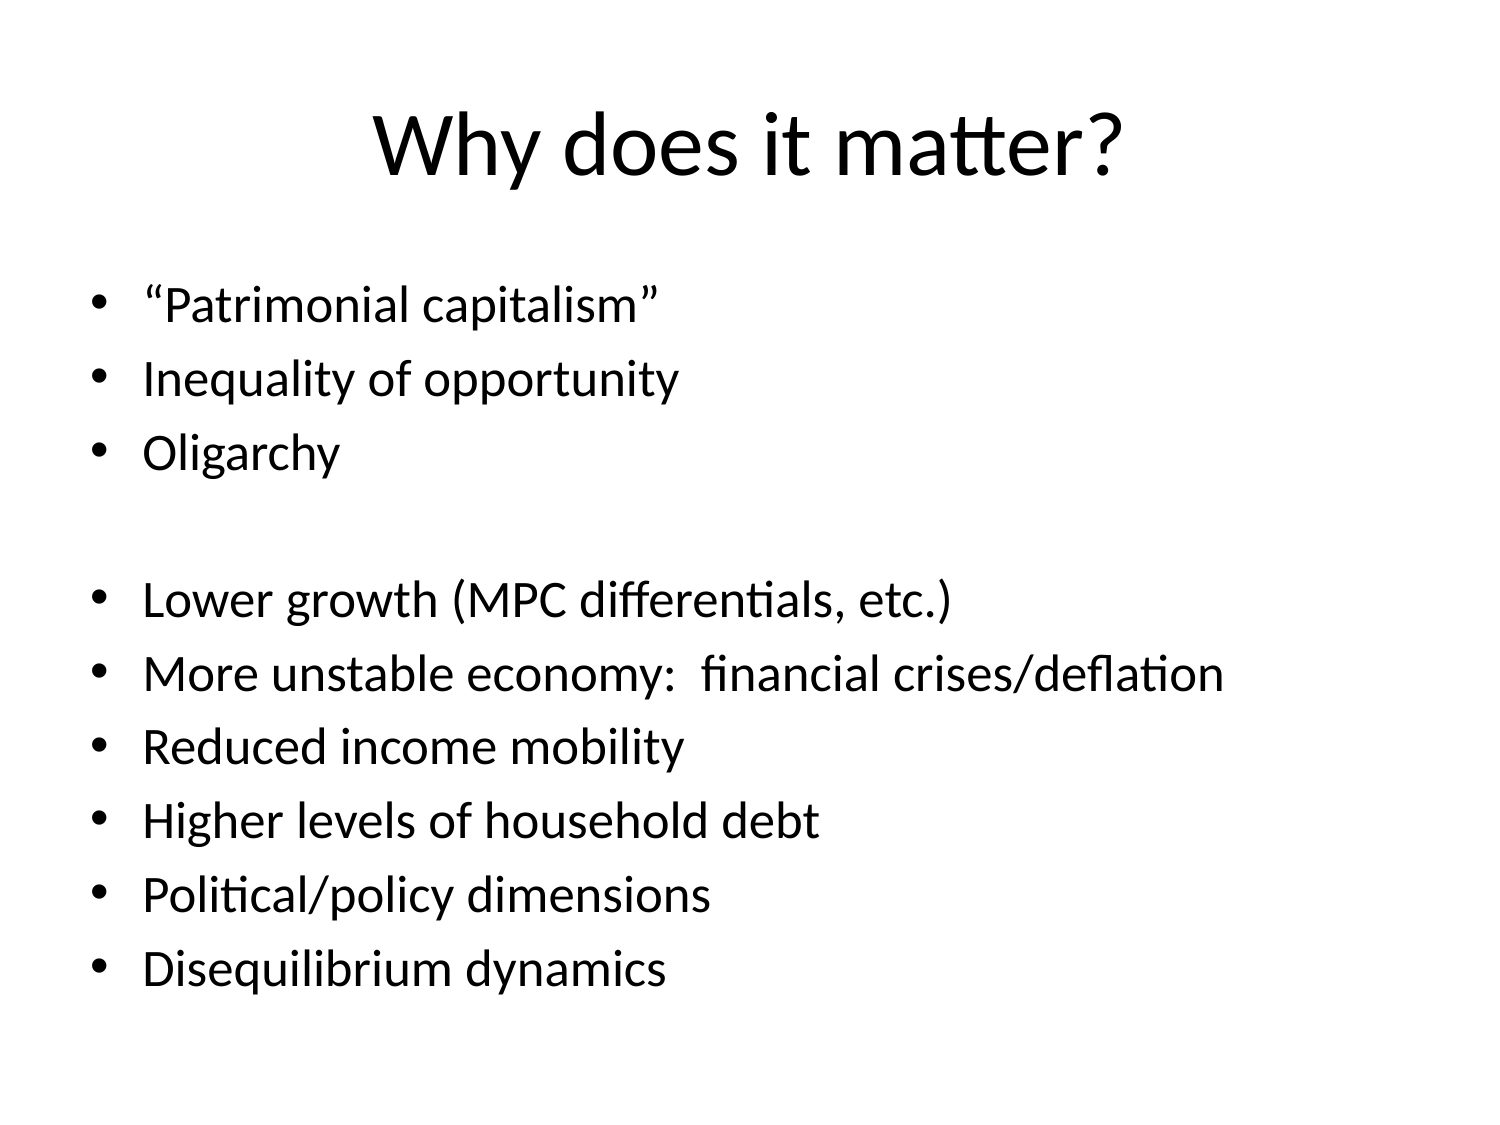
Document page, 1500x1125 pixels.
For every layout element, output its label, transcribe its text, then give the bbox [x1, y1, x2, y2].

title Why does it matter? [75, 45, 1425, 233]
list “Patrimonial capitalism” Inequality of opportunity Oligarchy Lower growth (MPC differentials, etc.) More unstable economy: financial crises/deflation Reduced income mobility Higher levels of household debt Political/policy dimensions Disequilibrium dynamics [75, 262, 1425, 1005]
